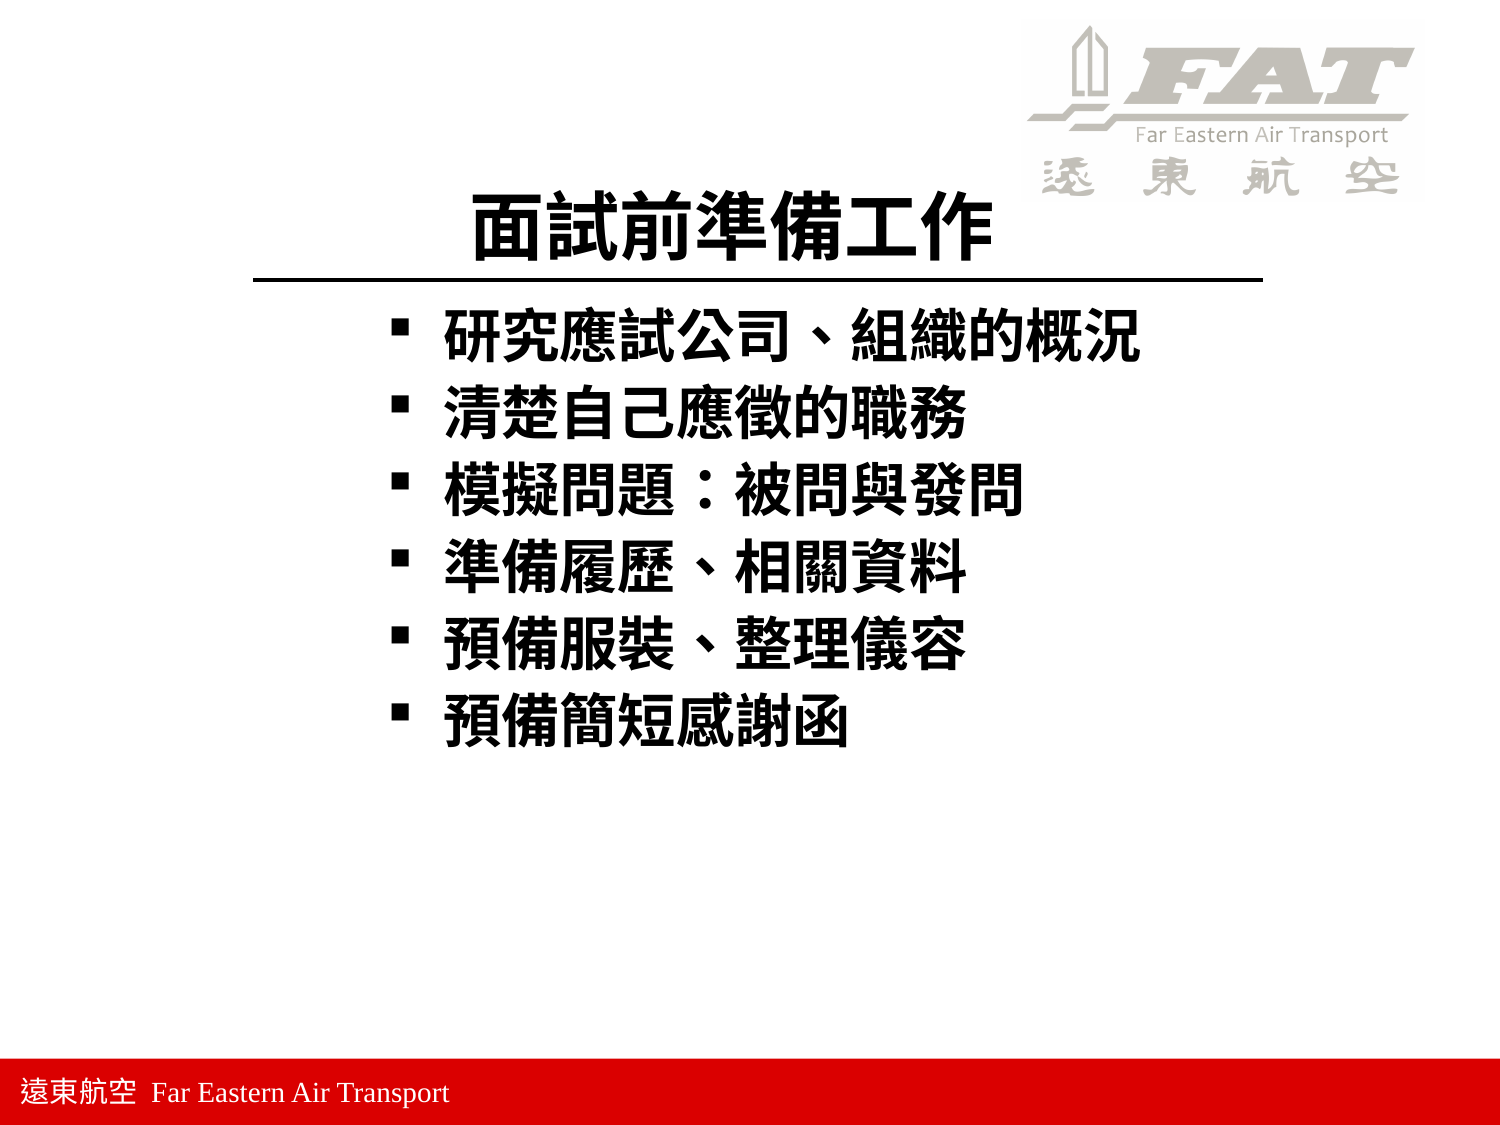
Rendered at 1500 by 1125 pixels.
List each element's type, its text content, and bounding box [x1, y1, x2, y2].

text_box 研究應試公司、組織的概況 清楚自己應徵的職務 模擬問題：被問與發問 準備履歷、相關資料 預備服裝、整理儀容 預備簡短感謝函 [372, 302, 1247, 817]
text_box [253, 278, 1263, 282]
text_box 面試前準備工作 [454, 172, 1010, 278]
